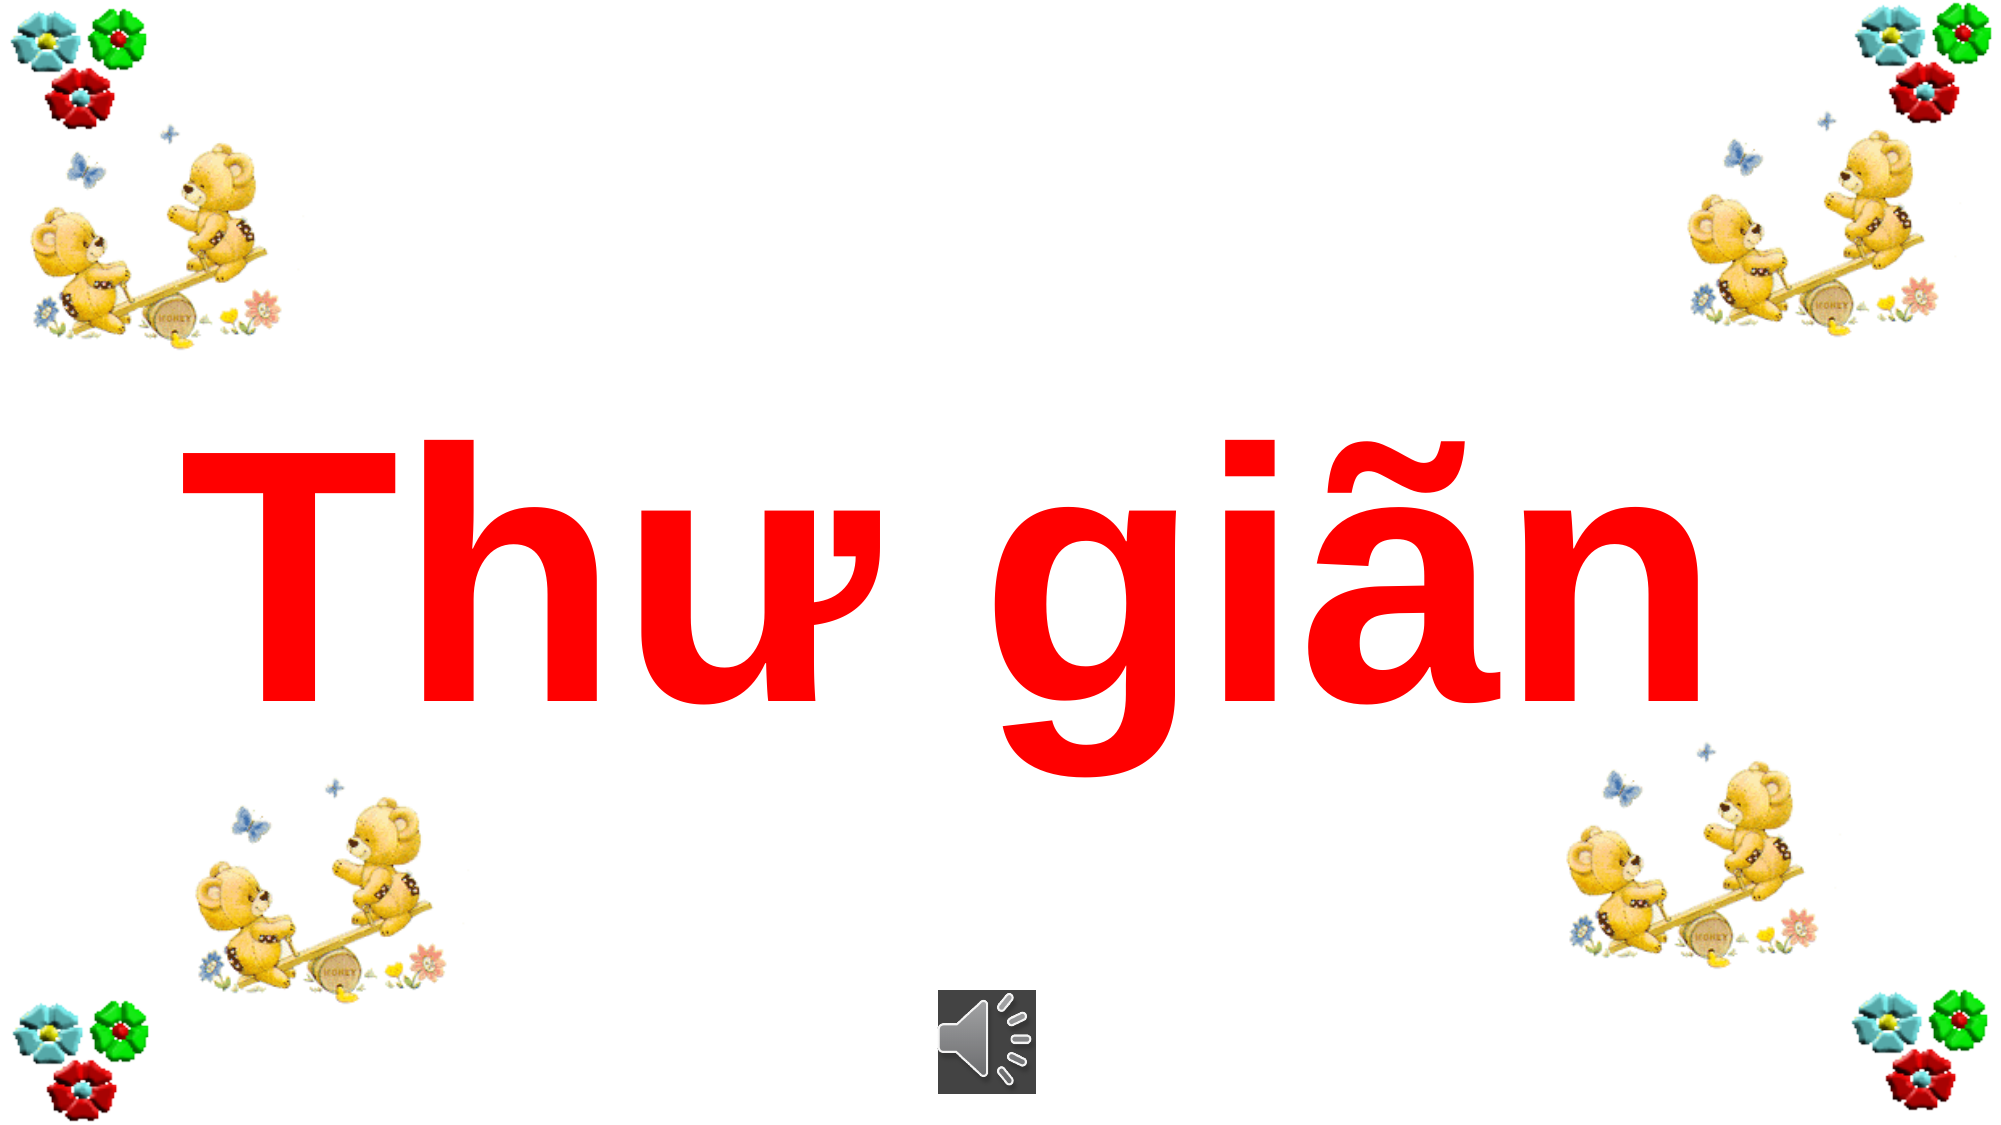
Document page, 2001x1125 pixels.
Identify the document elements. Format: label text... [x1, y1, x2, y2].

picture [936, 989, 1037, 1095]
text_box Thư giãn [165, 333, 1867, 781]
picture [1536, 724, 2000, 1125]
picture [0, 0, 330, 391]
picture [1657, 0, 2000, 378]
picture [2, 760, 495, 1125]
